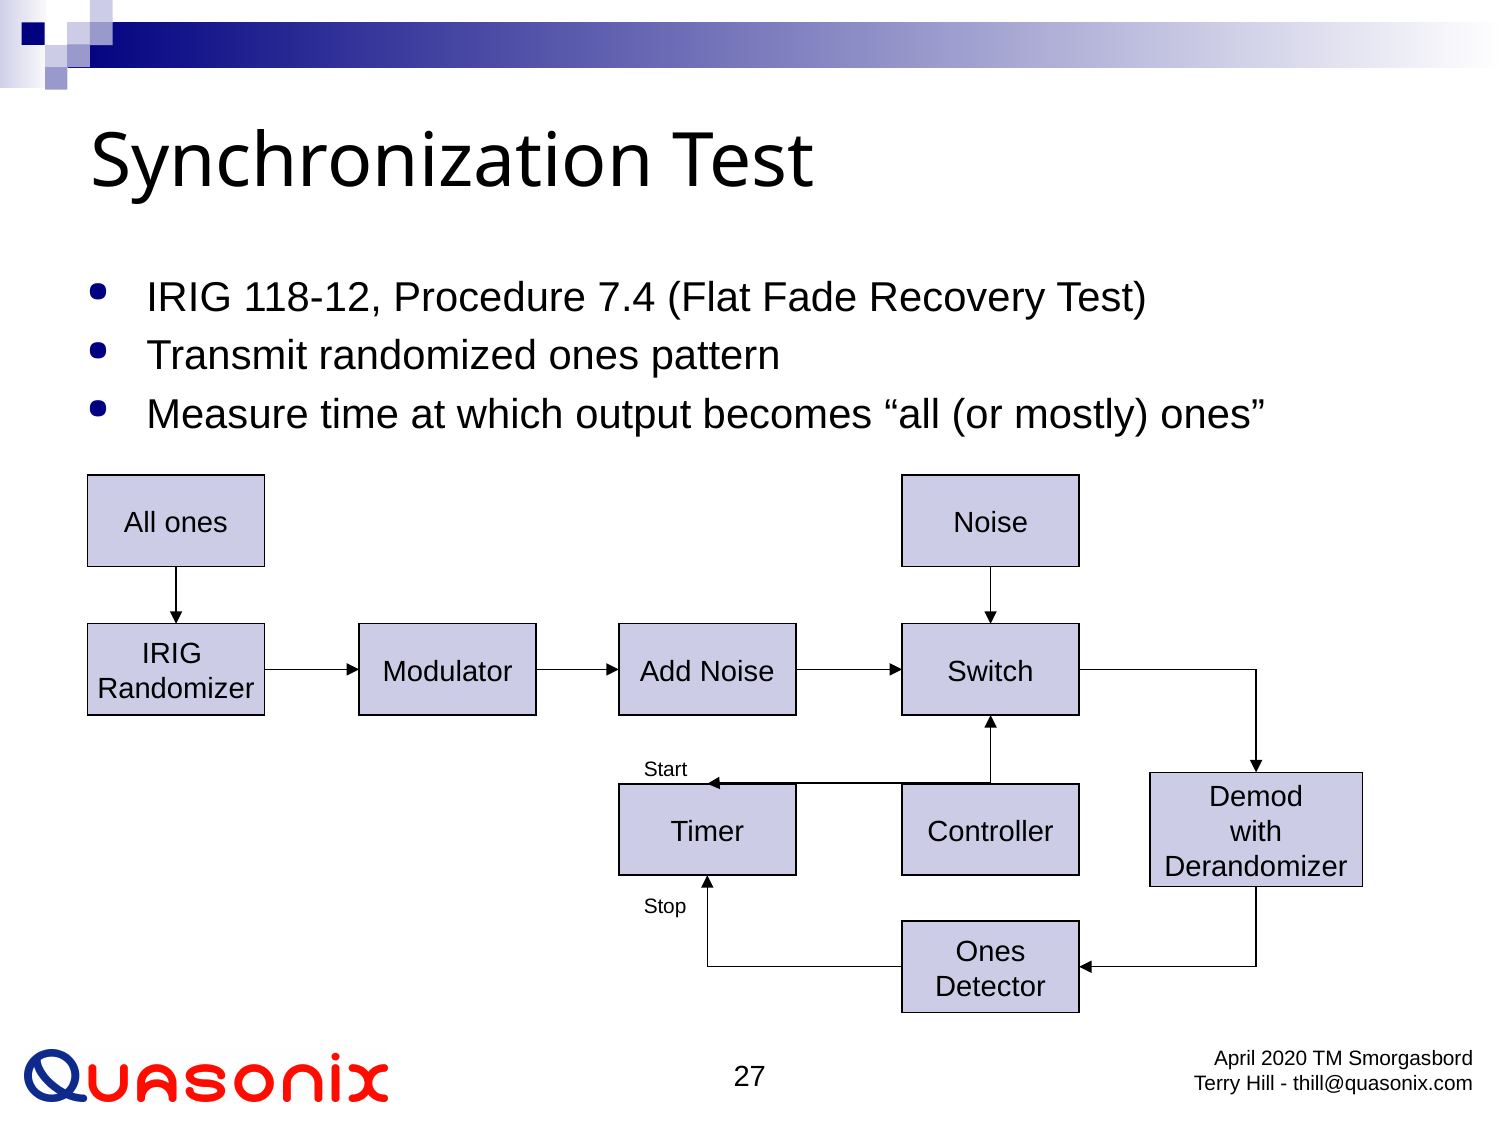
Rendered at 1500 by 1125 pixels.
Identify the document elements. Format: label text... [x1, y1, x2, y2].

picture [24, 1049, 388, 1102]
list IRIG 118-12, Procedure 7.4 (Flat Fade Recovery Test) Transmit randomized ones pattern Measure time at which output becomes “all (or mostly) ones” [75, 262, 1425, 413]
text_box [87, 474, 1363, 1013]
title Synchronization Test [75, 62, 1425, 250]
